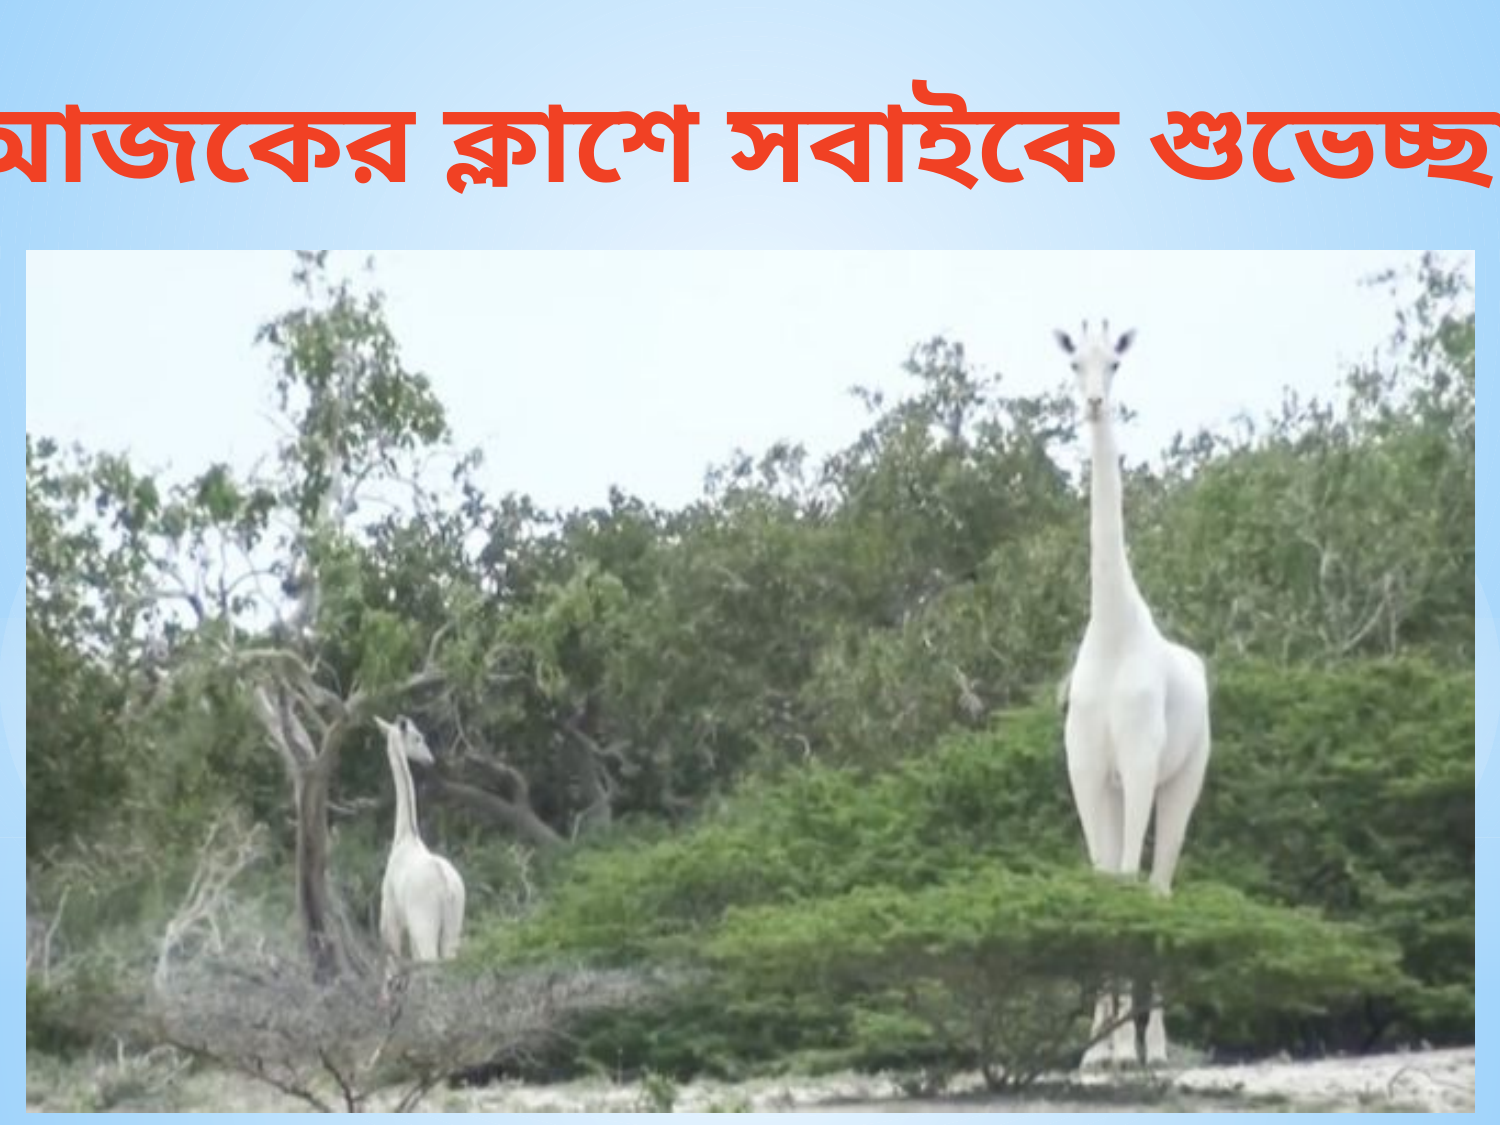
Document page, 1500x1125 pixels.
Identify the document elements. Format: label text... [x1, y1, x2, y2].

picture [26, 250, 1476, 1114]
text_box আজকের ক্লাশে সবাইকে শুভেচ্ছা [0, 62, 1500, 213]
